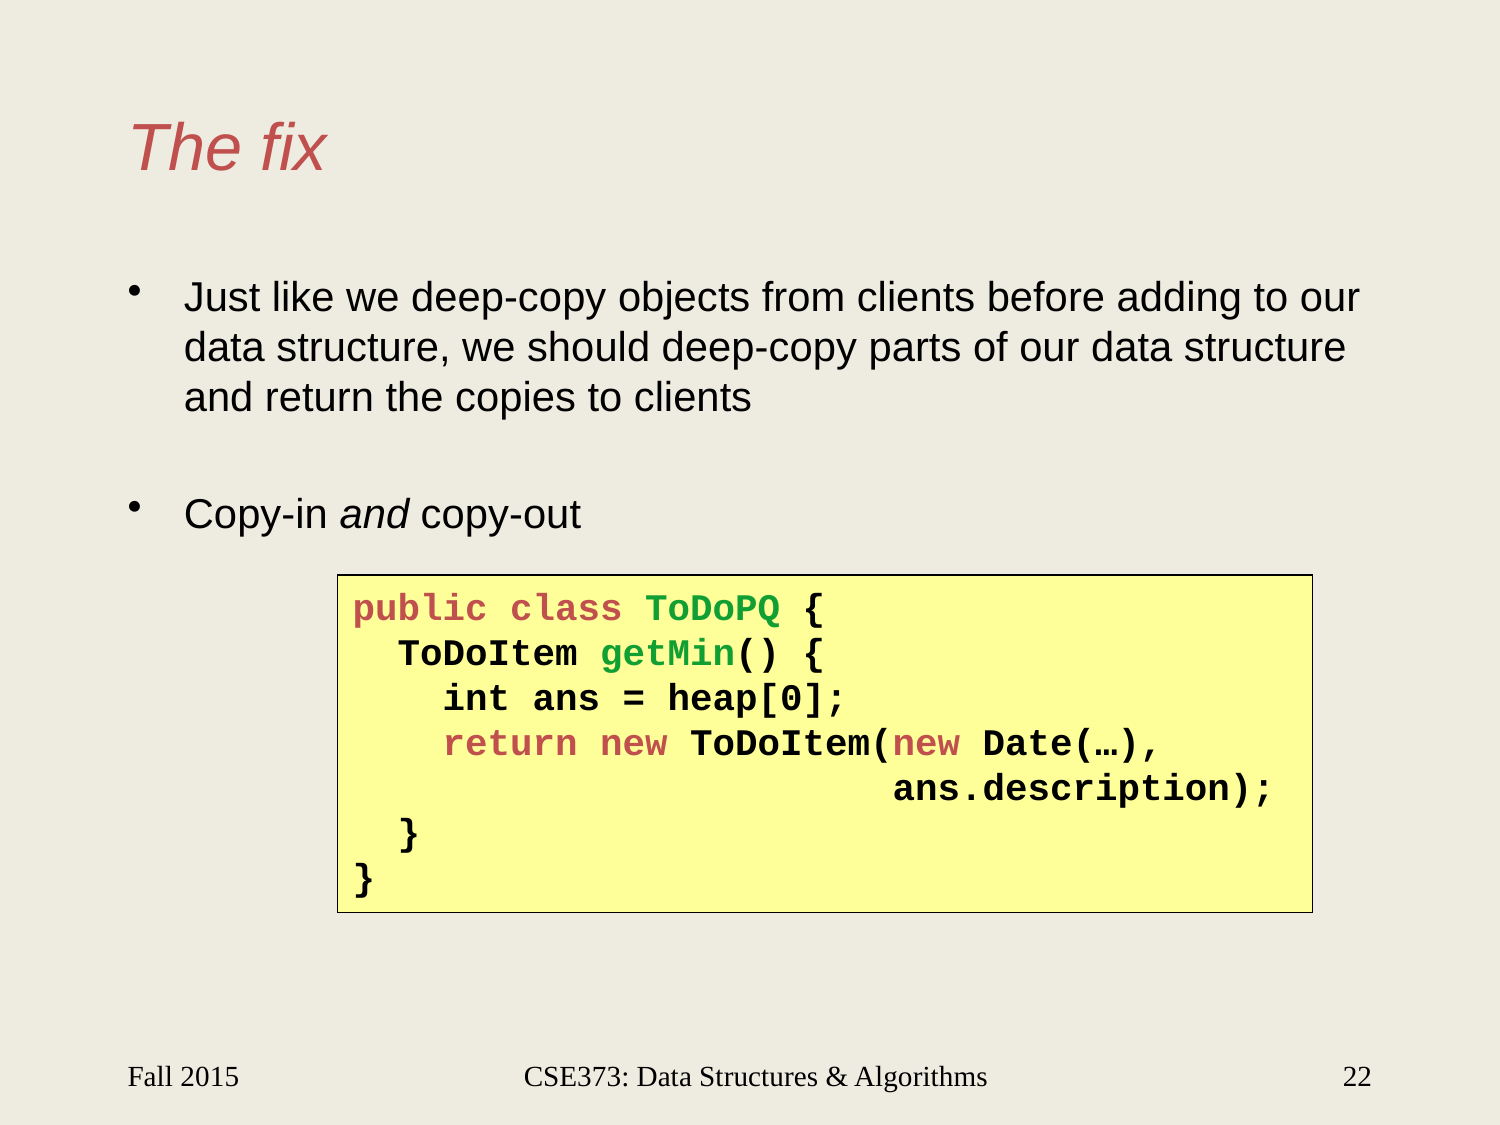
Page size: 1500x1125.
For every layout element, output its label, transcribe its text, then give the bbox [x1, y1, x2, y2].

slide_number 22 [1074, 1049, 1388, 1125]
text_box public class ToDoPQ { ToDoItem getMin() { int ans = heap[0]; return new ToDoItem(new Date(…), ans.description); } } [337, 575, 1313, 913]
footer CSE373: Data Structures & Algorithms [474, 1049, 1038, 1125]
slide_number Fall 2015 [112, 1049, 426, 1125]
title The fix [112, 49, 1388, 238]
list Just like we deep-copy objects from clients before adding to our data structure, we should deep-copy parts of our data structure and return the copies to clients Copy-in and copy-out [112, 262, 1388, 1001]
